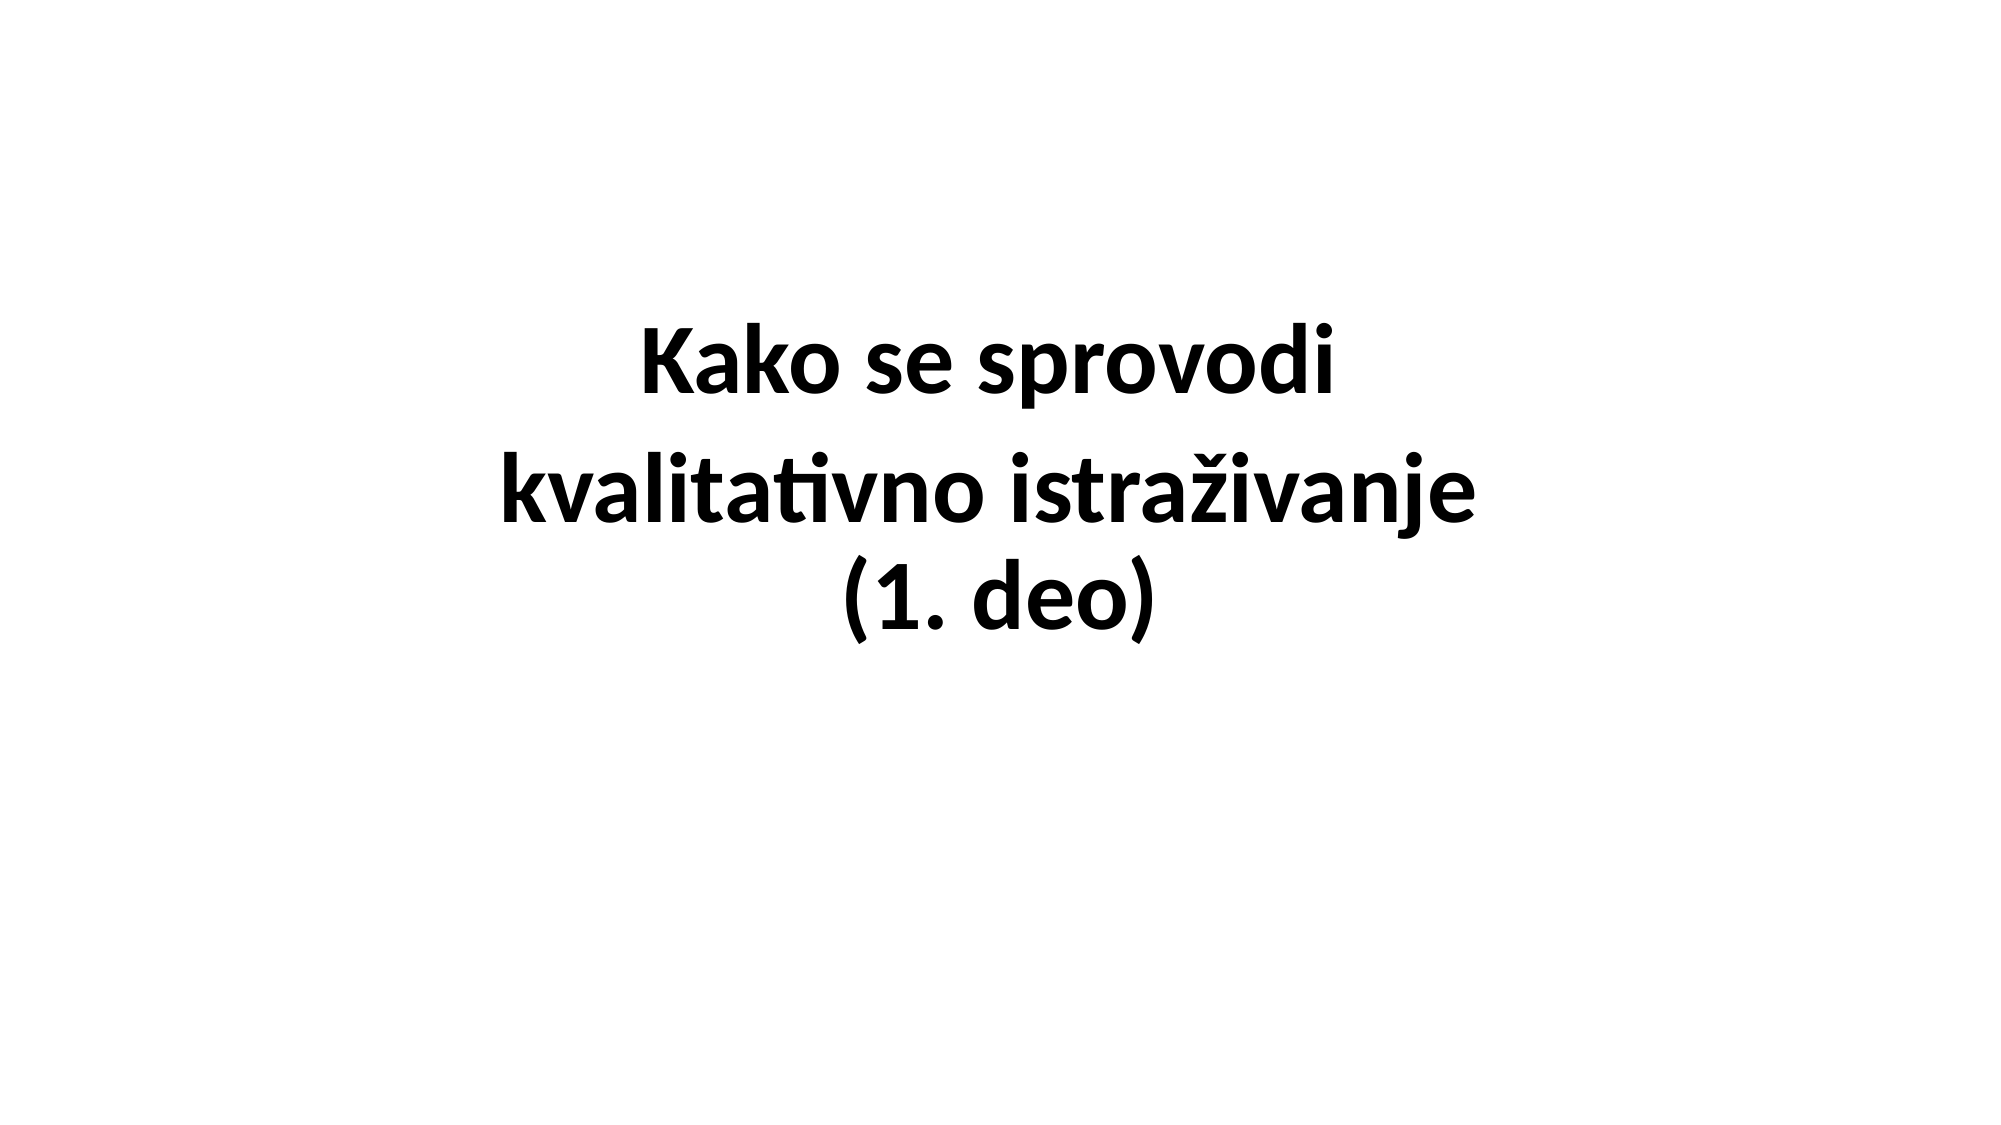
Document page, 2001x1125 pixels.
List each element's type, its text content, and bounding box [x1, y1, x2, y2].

list Kako se sprovodi kvalitativno istraživanje (1. deo) [137, 299, 1863, 1014]
